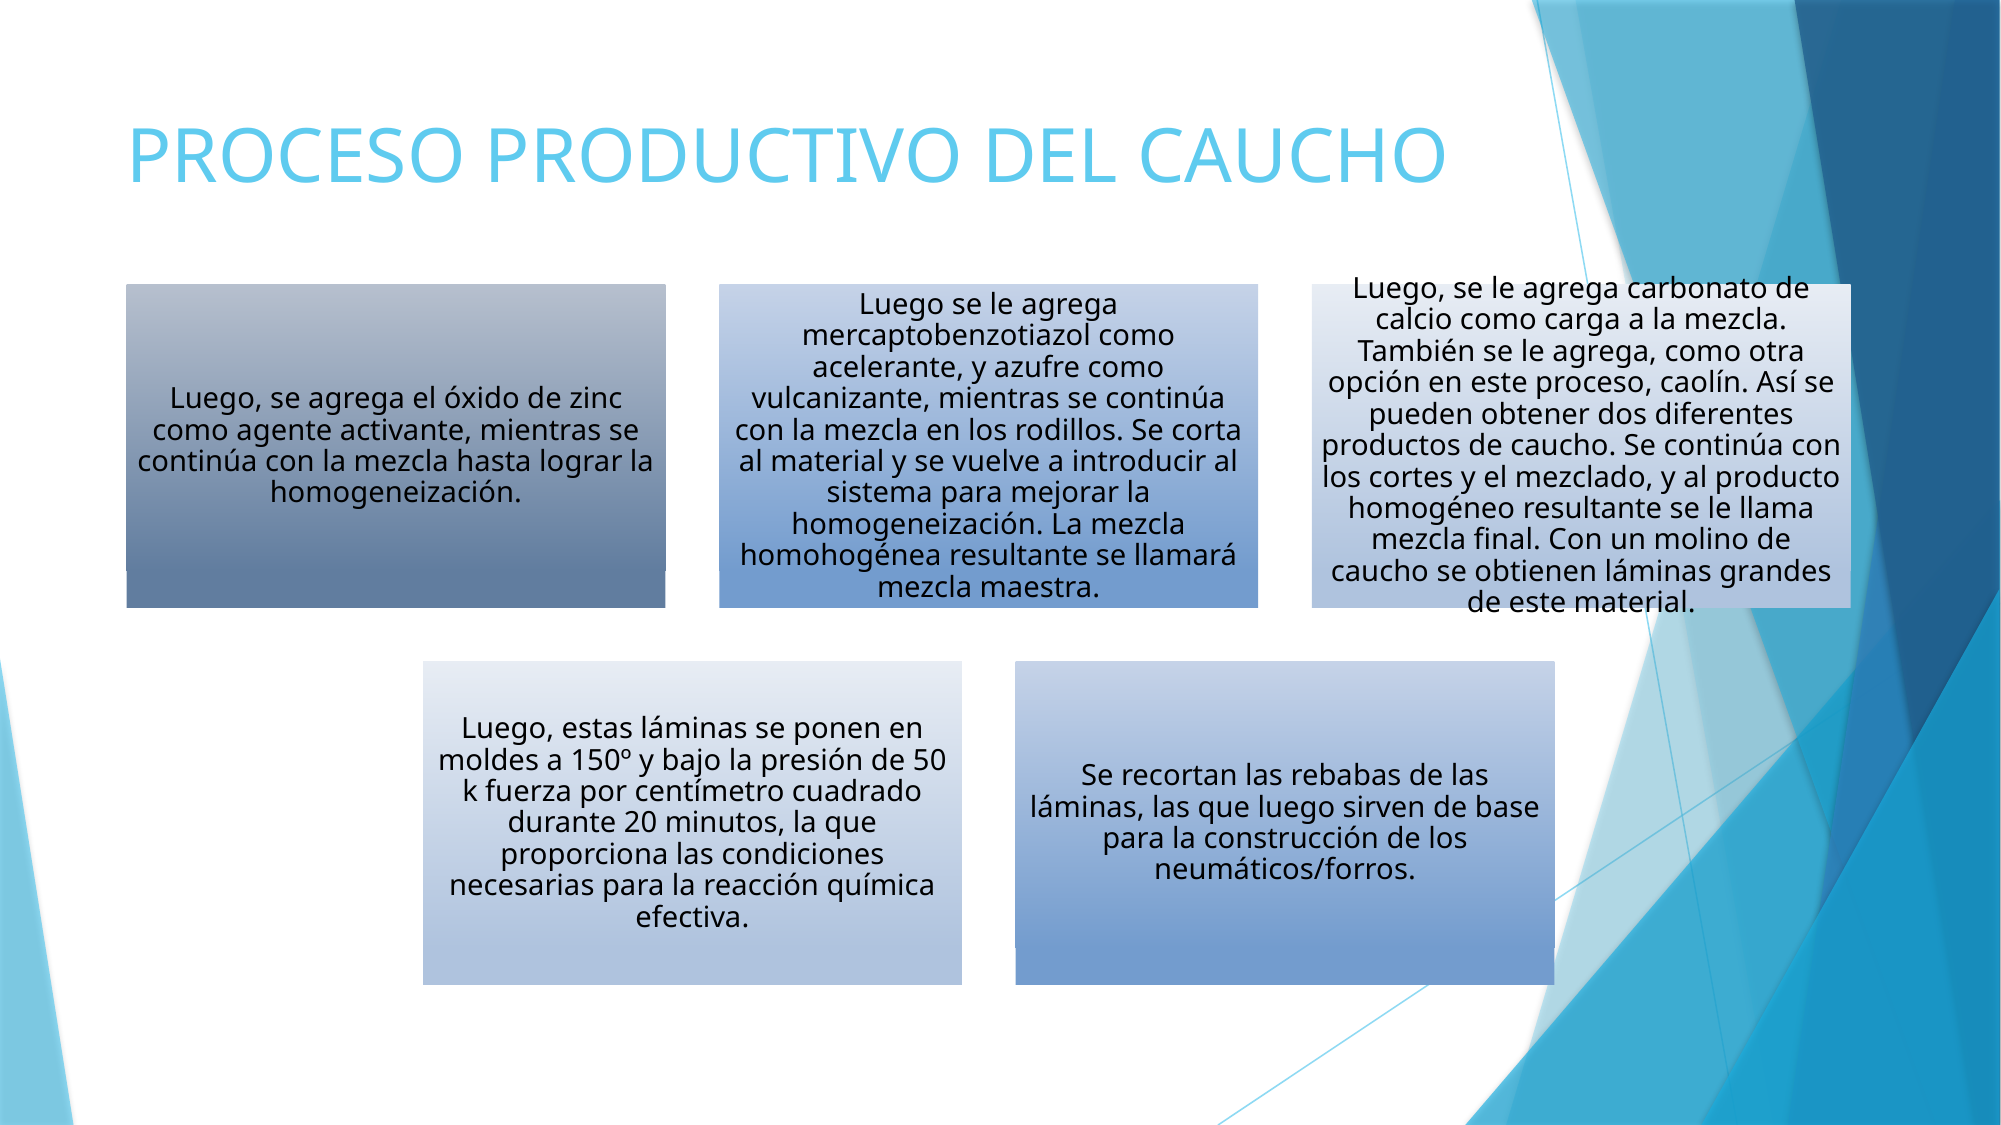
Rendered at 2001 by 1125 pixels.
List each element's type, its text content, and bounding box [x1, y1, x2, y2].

title PROCESO PRODUCTIVO DEL CAUCHO [111, 99, 1522, 317]
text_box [126, 198, 1852, 1072]
